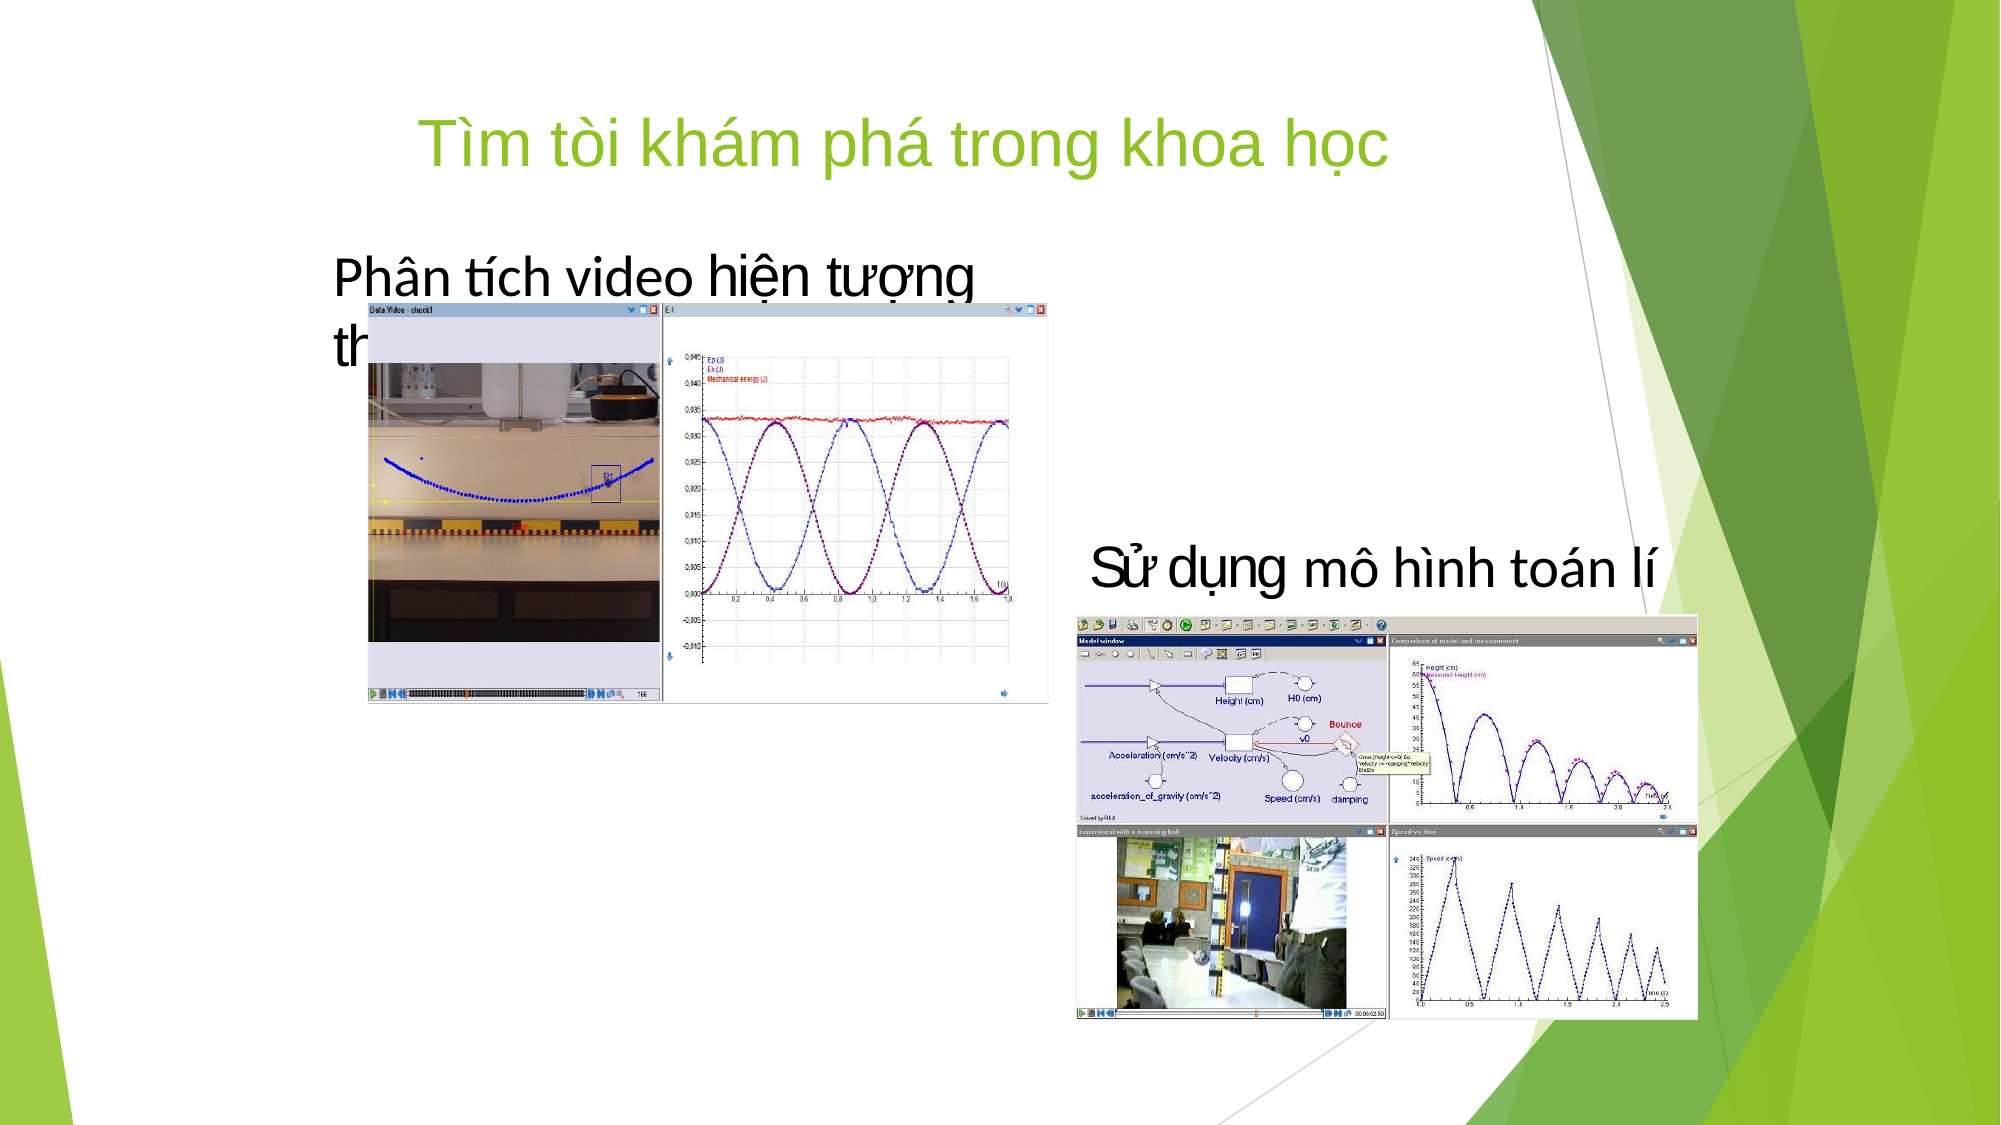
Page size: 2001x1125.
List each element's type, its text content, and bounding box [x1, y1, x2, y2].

text_box Phân tích video hiện tượng thực [331, 235, 1100, 378]
text_box [367, 303, 1049, 704]
text_box Sử dụng mô hình toán lí [1087, 527, 1659, 600]
title Tìm tòi khám phá trong khoa học [415, 97, 1393, 288]
text_box [1076, 614, 1698, 1020]
